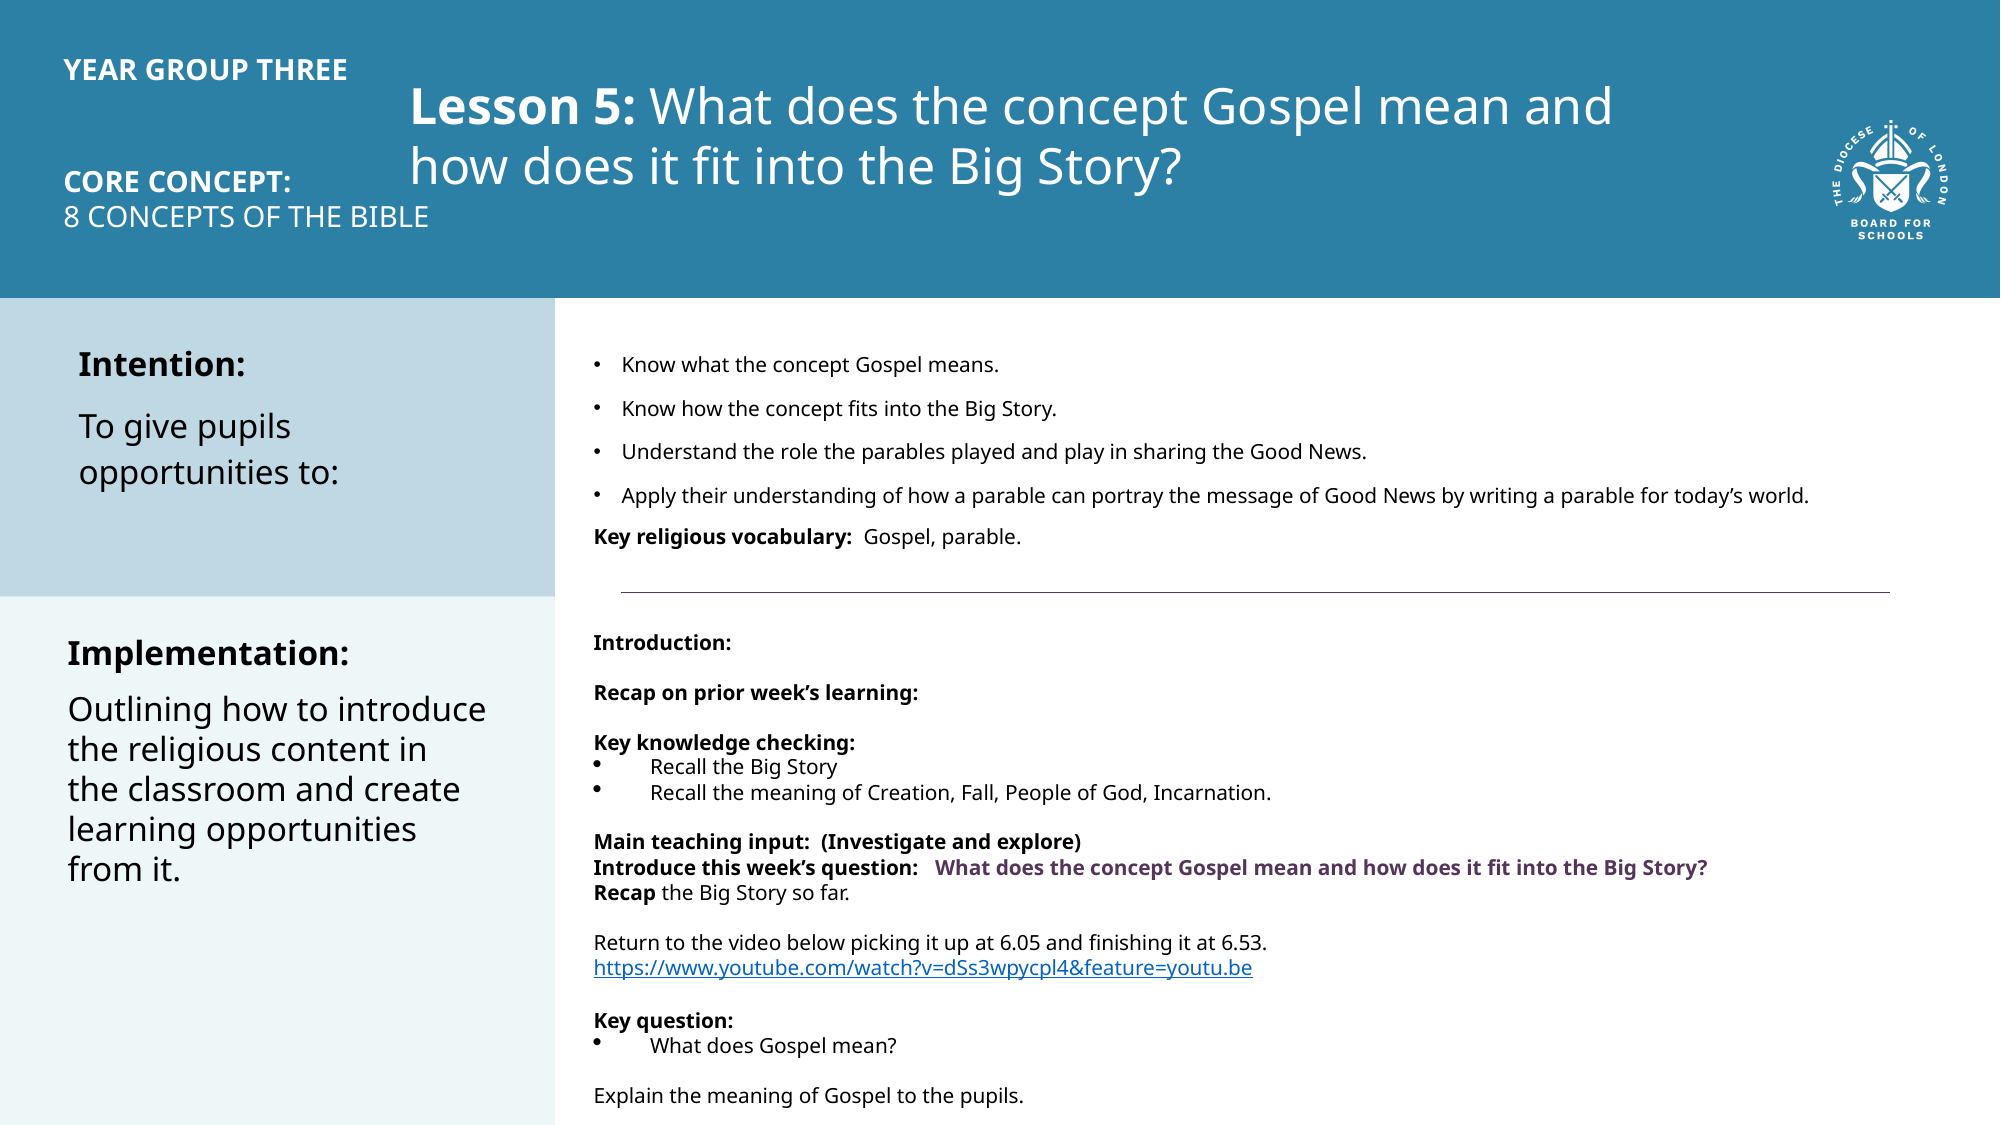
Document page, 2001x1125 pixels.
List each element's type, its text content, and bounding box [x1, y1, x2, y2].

text_box [0, 299, 556, 596]
text_box Implementation: Outlining how to introduce the religious content in the classroom and create learning opportunities from it. [53, 621, 503, 896]
text_box [0, 0, 2000, 299]
text_box YEAR GROUP THREE [48, 43, 461, 94]
picture [1828, 118, 1952, 242]
text_box Know what the concept Gospel means. Know how the concept fits into the Big Story. Understand the role the parables played and play in sharing the Good News. Apply their understanding of how a parable can portray the message of Good News by writing a parable for today’s world. Key religious vocabulary: Gospel, parable. [578, 343, 1931, 557]
text_box Introduction: Recap on prior week’s learning: Key knowledge checking: Recall the Big Story Recall the meaning of Creation, Fall, People of God, Incarnation. Main teaching input: (Investigate and explore) Introduce this week’s question: What does the concept Gospel mean and how does it fit into the Big Story? Recap the Big Story so far. Return to the video below picking it up at 6.05 and finishing it at 6.53. https://www.youtube.com/watch?v=dSs3wpycpl4&feature=youtu.be Key question: What does Gospel mean? Explain the meaning of Gospel to the pupils. [578, 621, 1936, 1115]
text_box [0, 596, 556, 1125]
text_box Intention: To give pupils opportunities to: [63, 332, 460, 565]
text_box CORE CONCEPT: 8 CONCEPTS OF THE BIBLE [48, 155, 461, 241]
text_box Lesson 5: What does the concept Gospel mean and how does it fit into the Big Story? [395, 66, 1714, 202]
